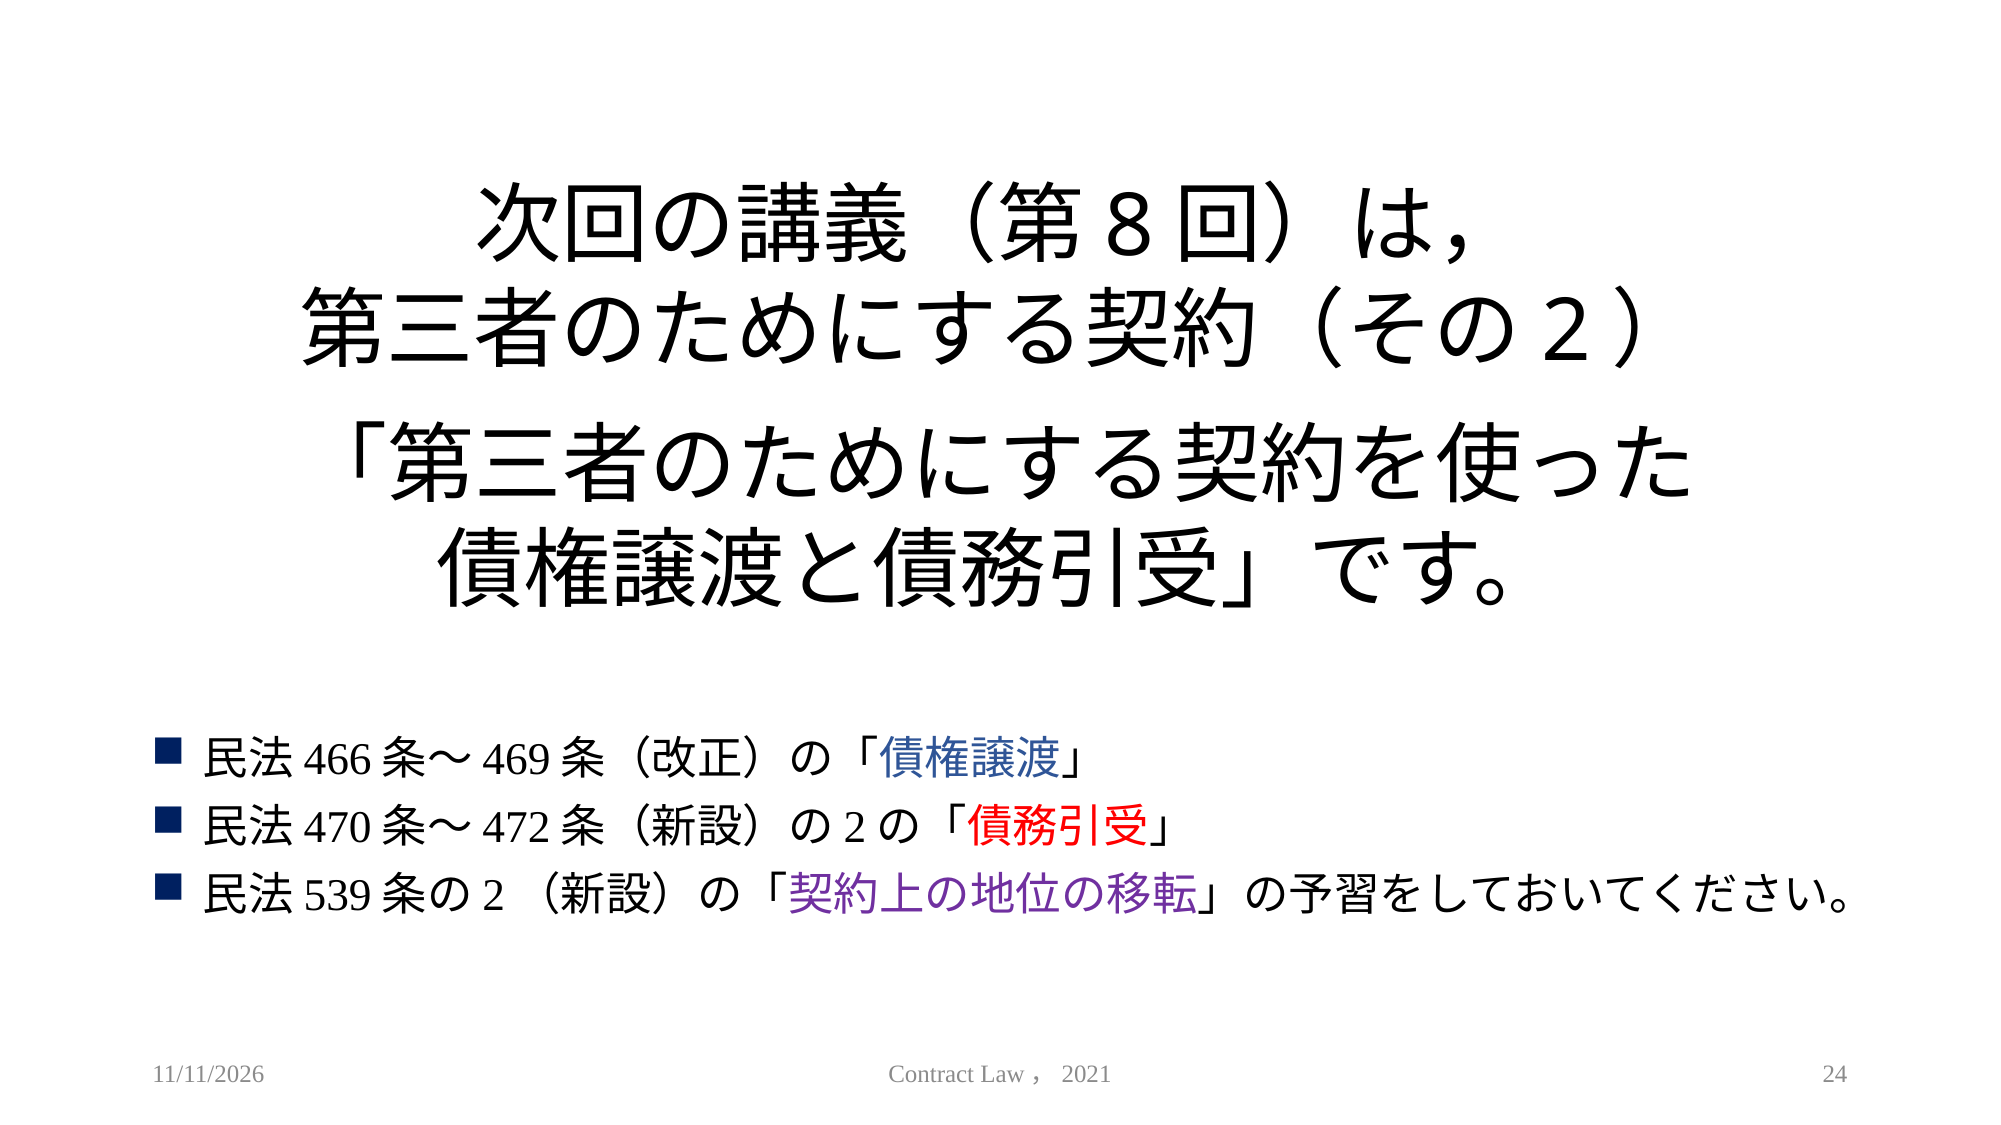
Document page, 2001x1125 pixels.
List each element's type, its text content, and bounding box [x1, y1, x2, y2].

title 次回の講義（第8回）は， 第三者のためにする契約（その2） 「第三者のためにする契約を使った 債権譲渡と債務引受」です。 [136, 159, 1862, 627]
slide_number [137, 1042, 588, 1103]
list 民法466条～469条（改正）の「債権譲渡」 民法470条～472条（新設）の2の「債務引受」 民法539条の2（新設）の「契約上の地位の移転」の予習をしておいてください。 [136, 727, 1862, 974]
footer Contract Law，2021 [662, 1042, 1338, 1103]
slide_number 24 [1412, 1042, 1863, 1103]
